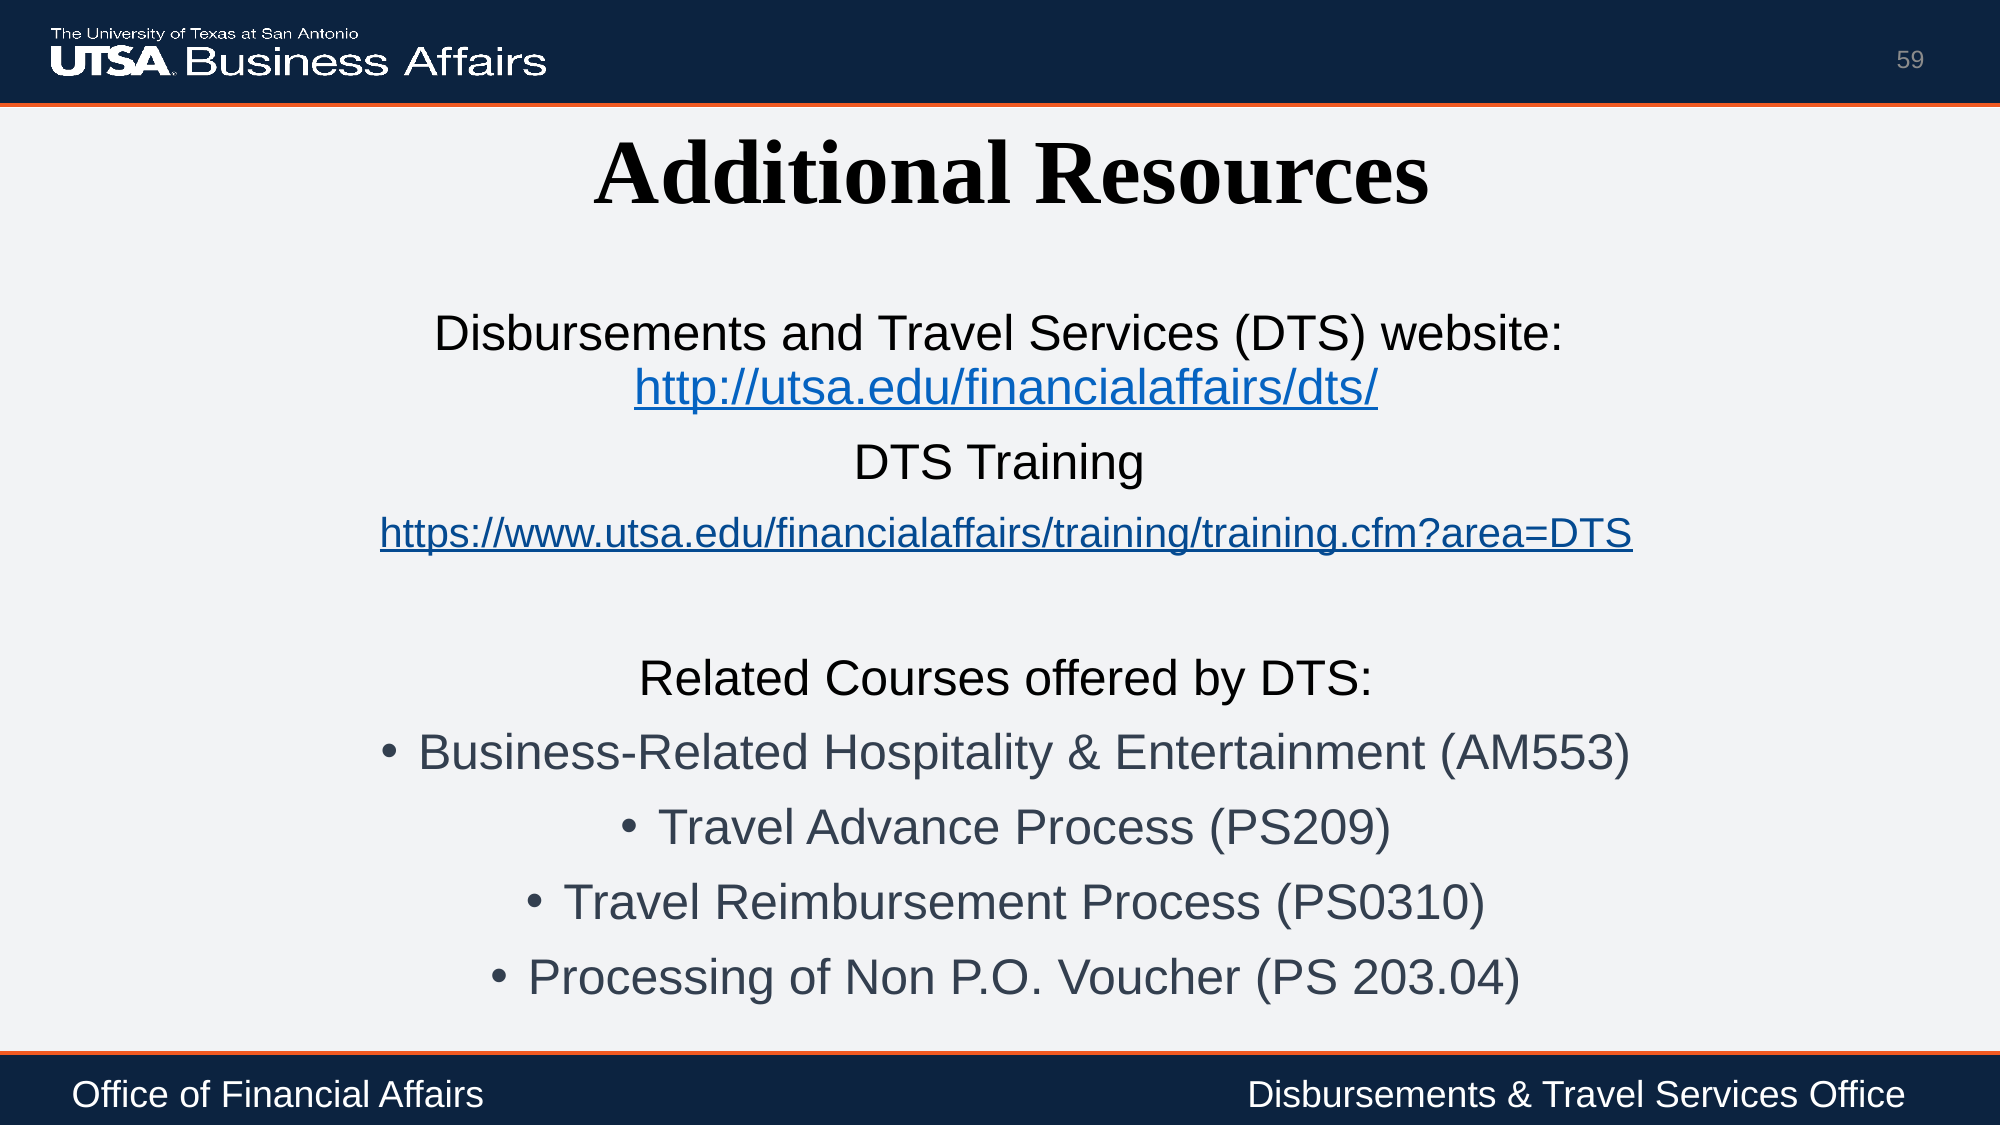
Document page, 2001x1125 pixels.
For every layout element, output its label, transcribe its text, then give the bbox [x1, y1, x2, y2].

picture [51, 28, 546, 76]
text_box Office of Financial Affairs Disbursements & Travel Services Office [56, 1063, 1943, 1125]
title Additional Resources [337, 117, 1688, 299]
slide_number 59 [1489, 28, 1940, 89]
list Disbursements and Travel Services (DTS) website: http://utsa.edu/financialaffairs/dts/ DTS Training https://www.utsa.edu/financialaffairs/training/training.cfm?area=DTS Related Courses offered by DTS: Business-Related Hospitality & Entertainment (AM553) Travel Advance Process (PS209) Travel Reimbursement Process (PS0310) Processing of Non P.O. Voucher (PS 203.04) [287, 299, 1725, 1063]
